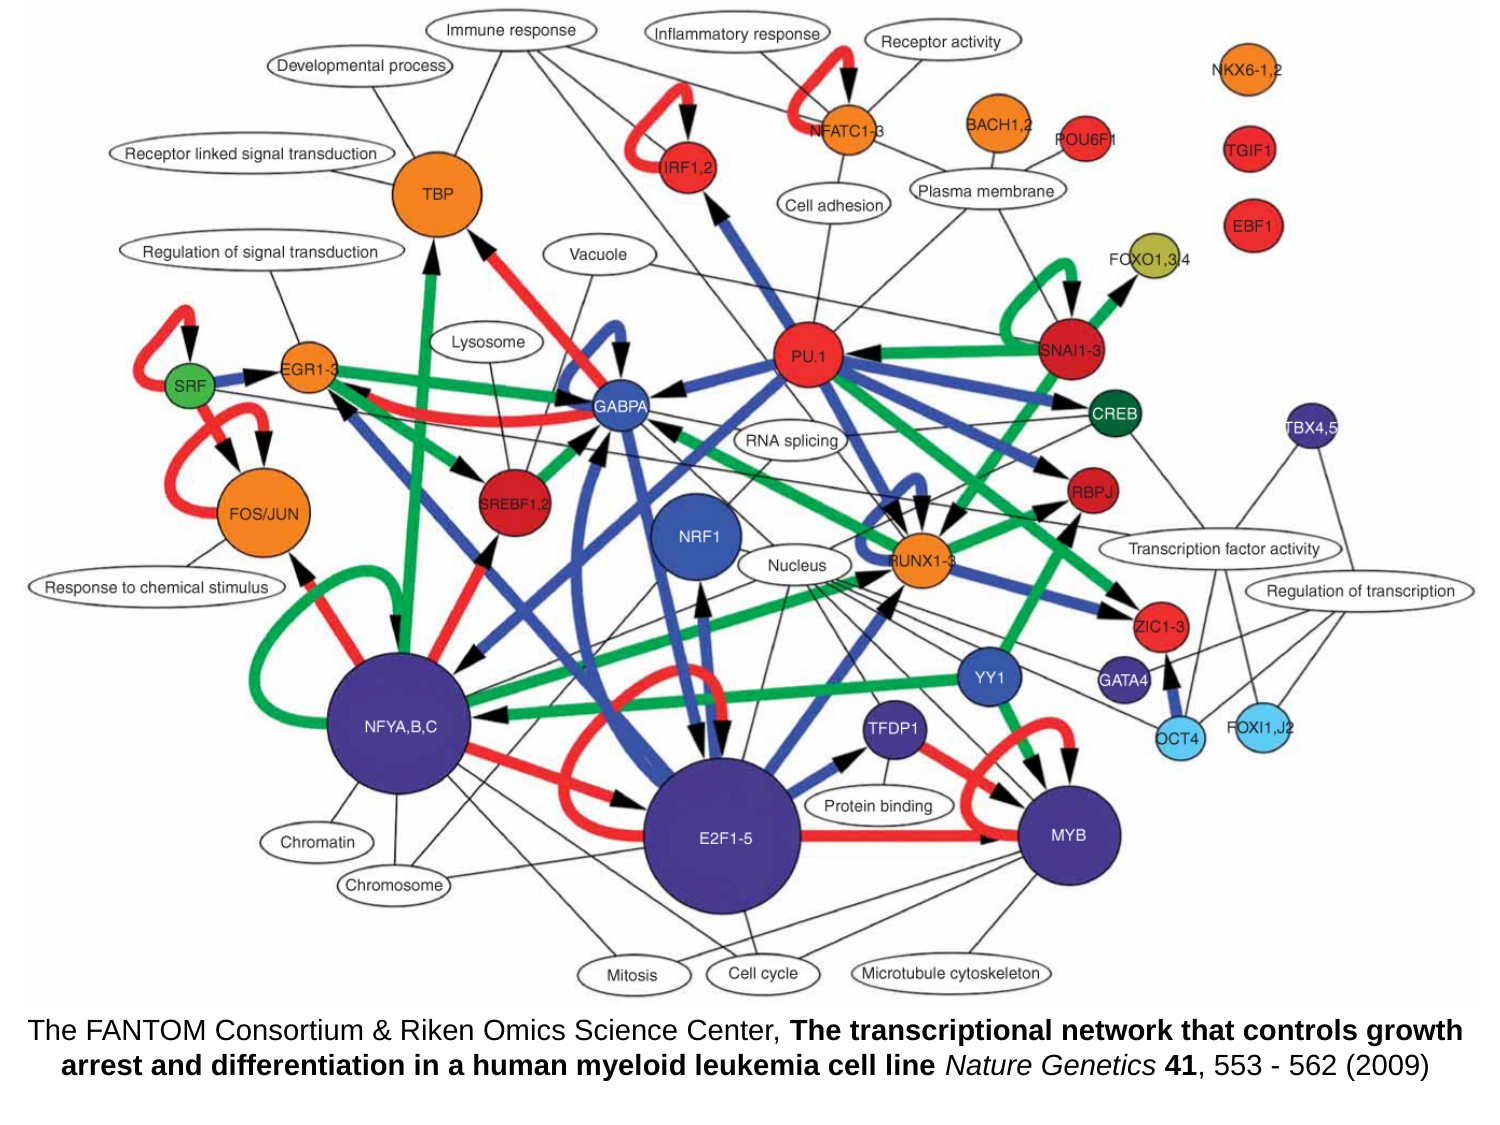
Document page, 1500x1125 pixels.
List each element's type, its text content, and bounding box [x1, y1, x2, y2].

picture [21, 0, 1478, 1006]
text_box The FANTOM Consortium & Riken Omics Science Center, The transcriptional network that controls growth arrest and differentiation in a human myeloid leukemia cell line Nature Genetics 41, 553 - 562 (2009) [0, 1004, 1500, 1089]
